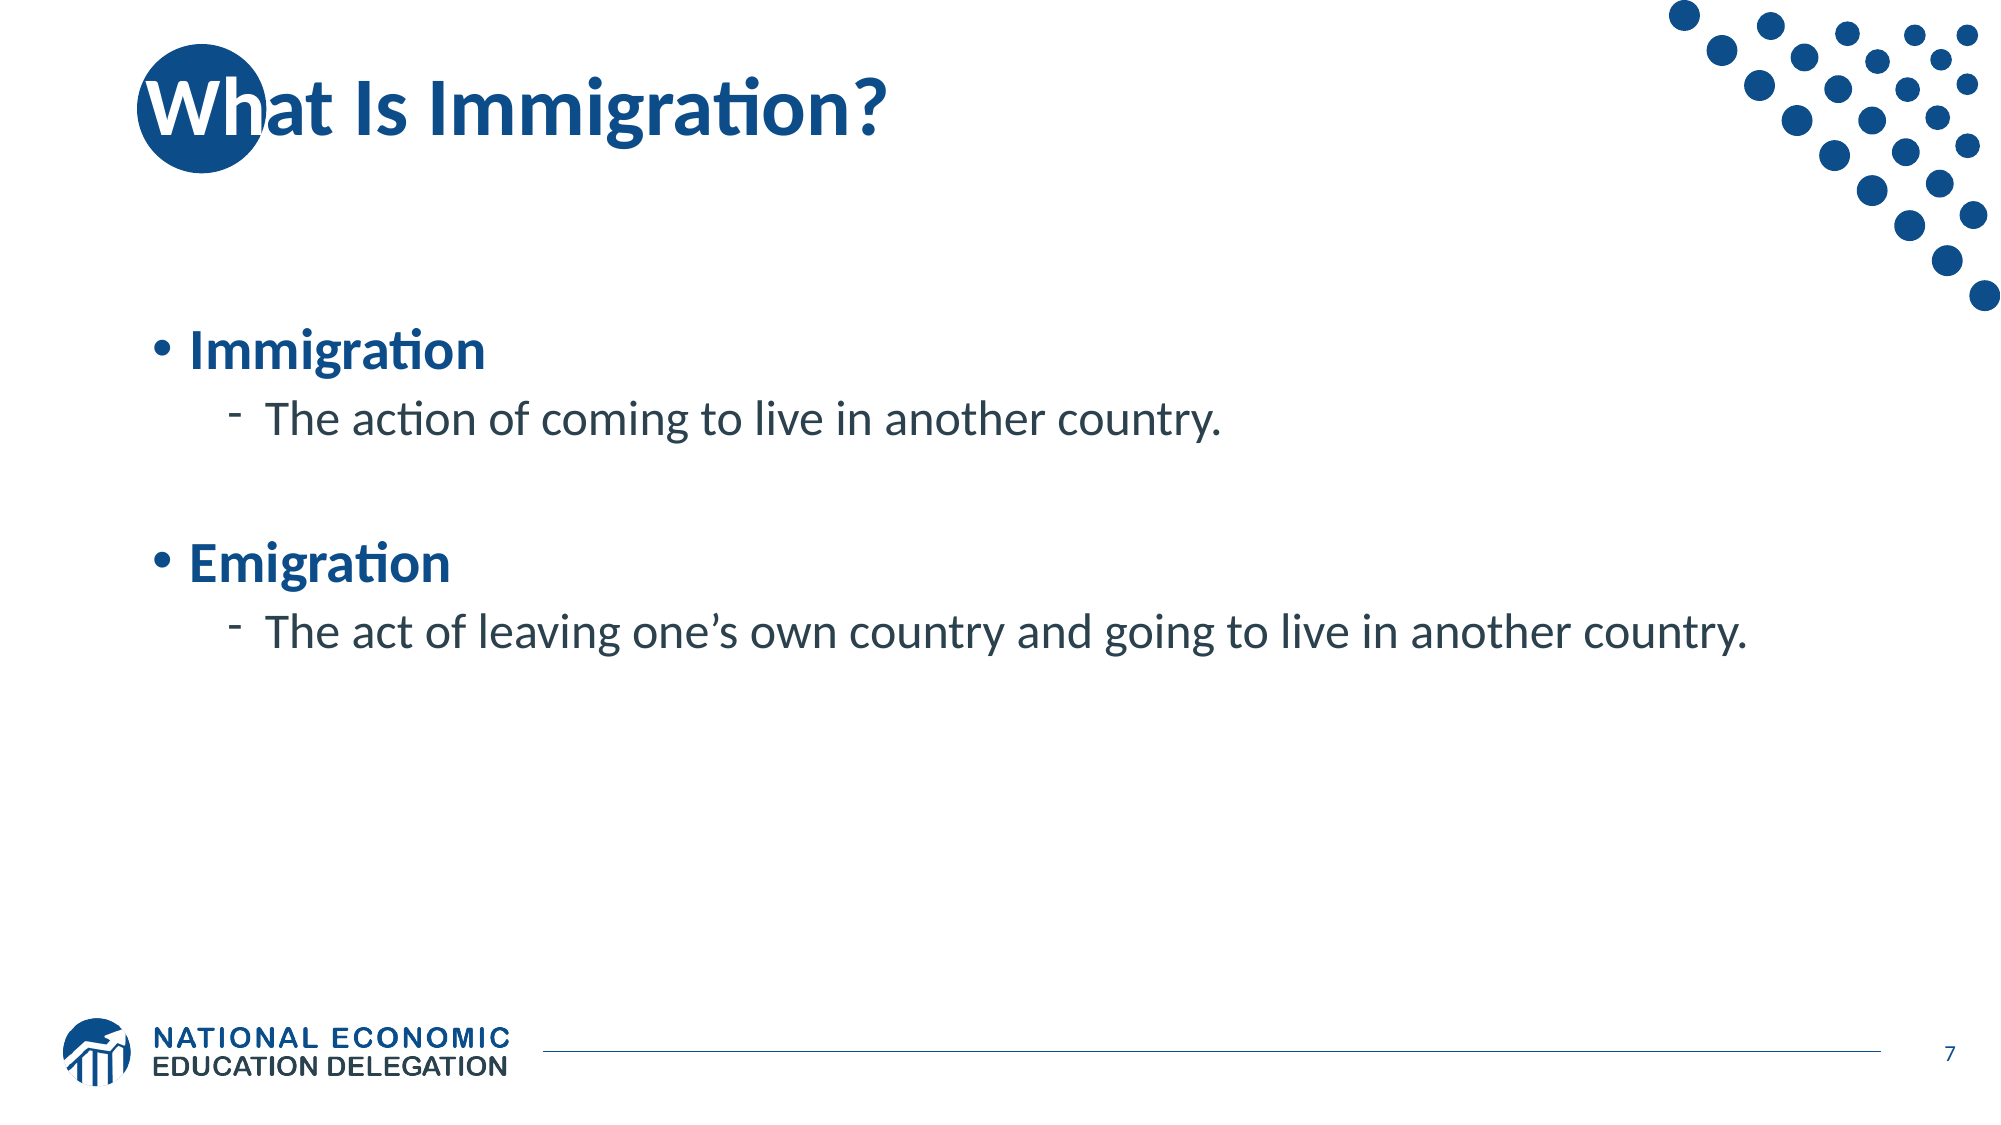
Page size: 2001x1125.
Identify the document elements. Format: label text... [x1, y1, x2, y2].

list Immigration The action of coming to live in another country. Emigration The act of leaving one’s own country and going to live in another country. [137, 257, 1863, 972]
picture [55, 1013, 520, 1091]
title What Is Immigration? [130, 0, 1856, 218]
slide_number 7 [1521, 1022, 1972, 1082]
